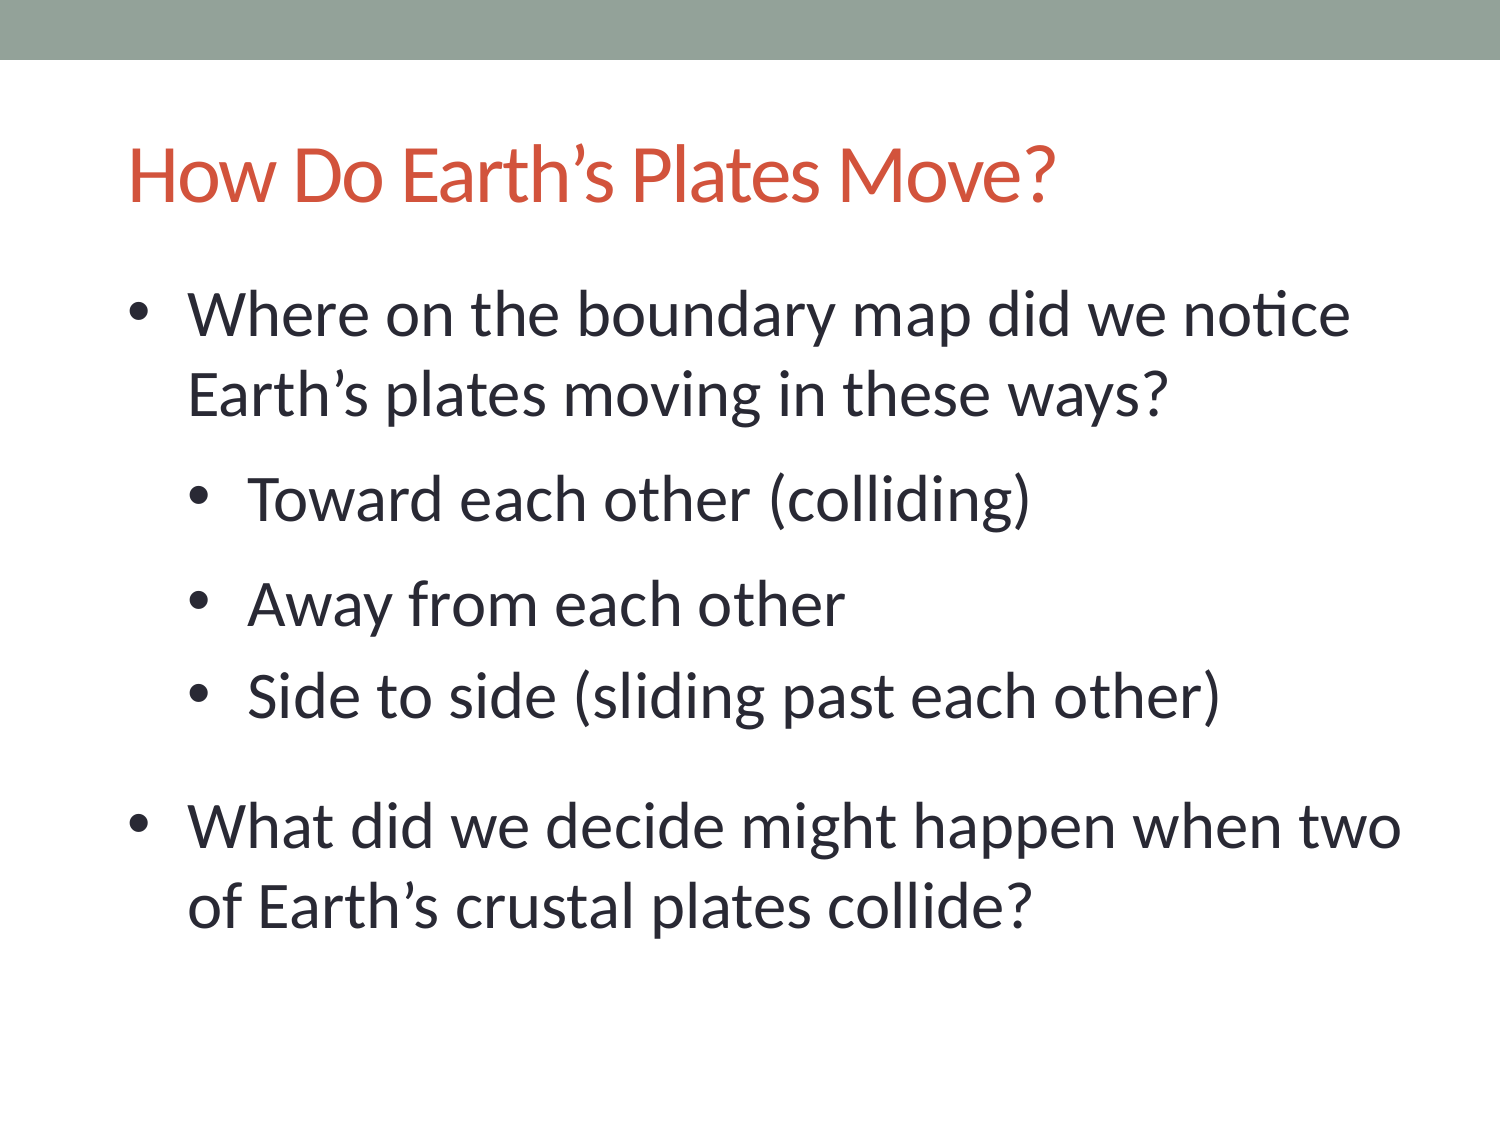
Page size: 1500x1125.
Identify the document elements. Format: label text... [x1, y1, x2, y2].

text_box Where on the boundary map did we notice Earth’s plates moving in these ways? Toward each other (colliding) Away from each other Side to side (sliding past each other) What did we decide might happen when two of Earth’s crustal plates collide? [112, 262, 1438, 950]
title How Do Earth’s Plates Move? [112, 87, 1465, 250]
